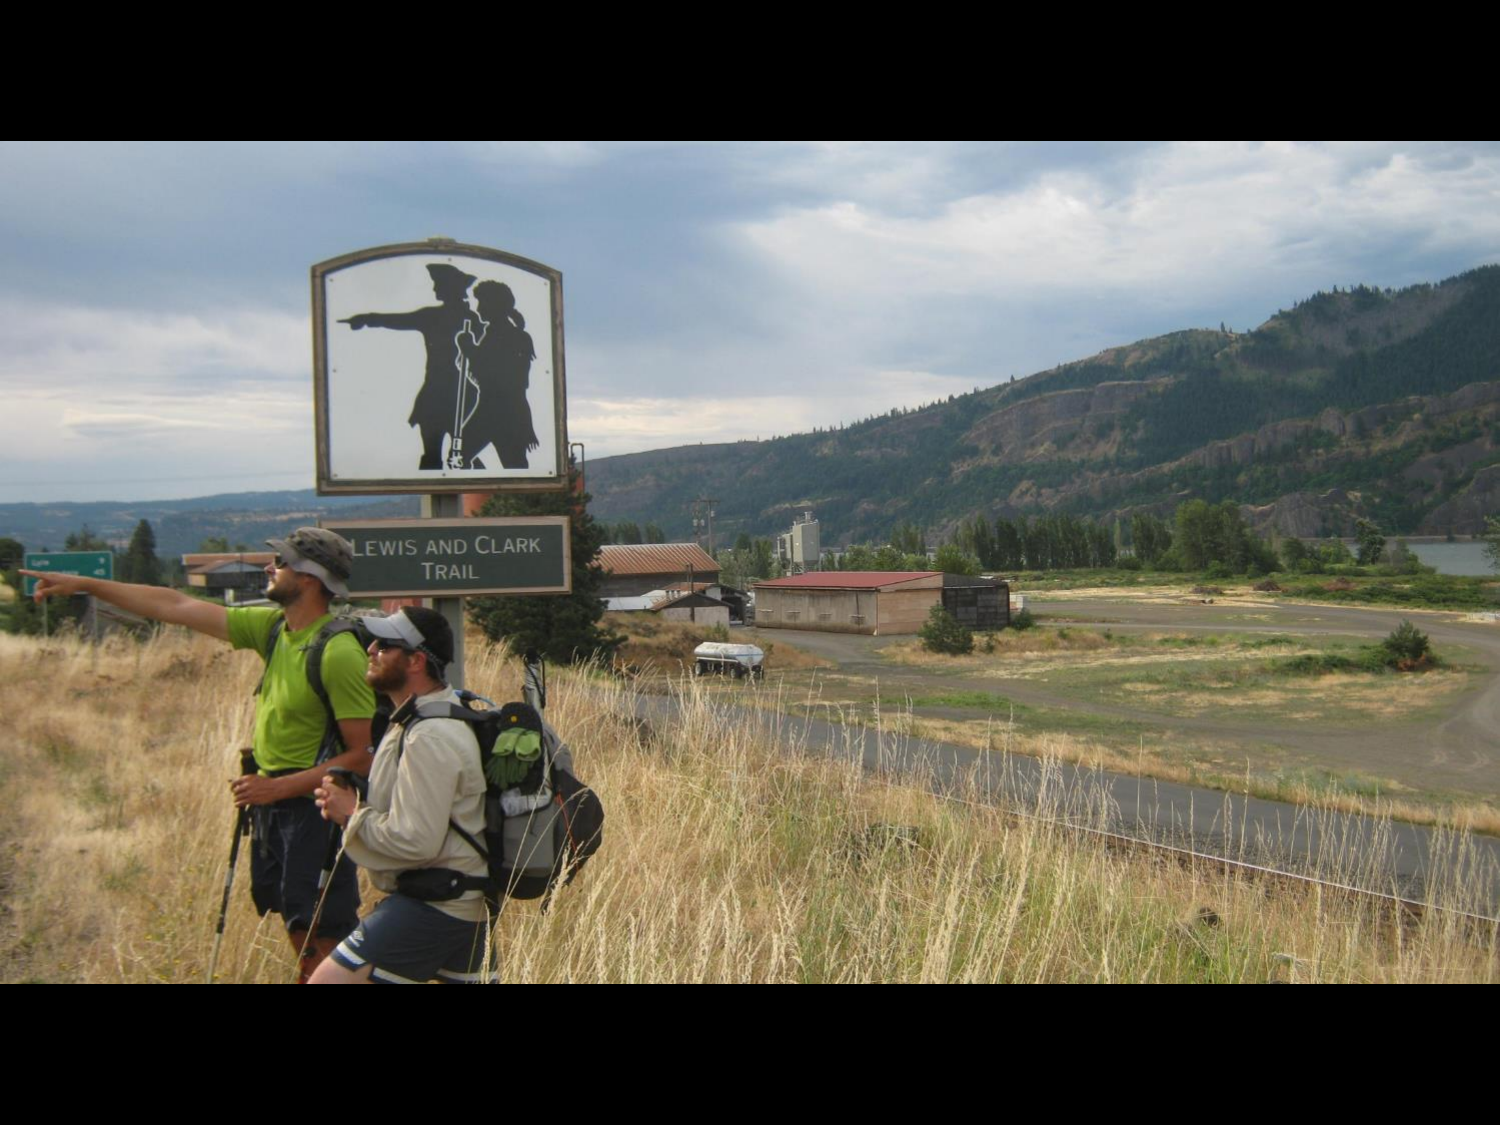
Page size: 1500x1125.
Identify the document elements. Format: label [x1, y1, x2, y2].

picture [0, 141, 1500, 984]
